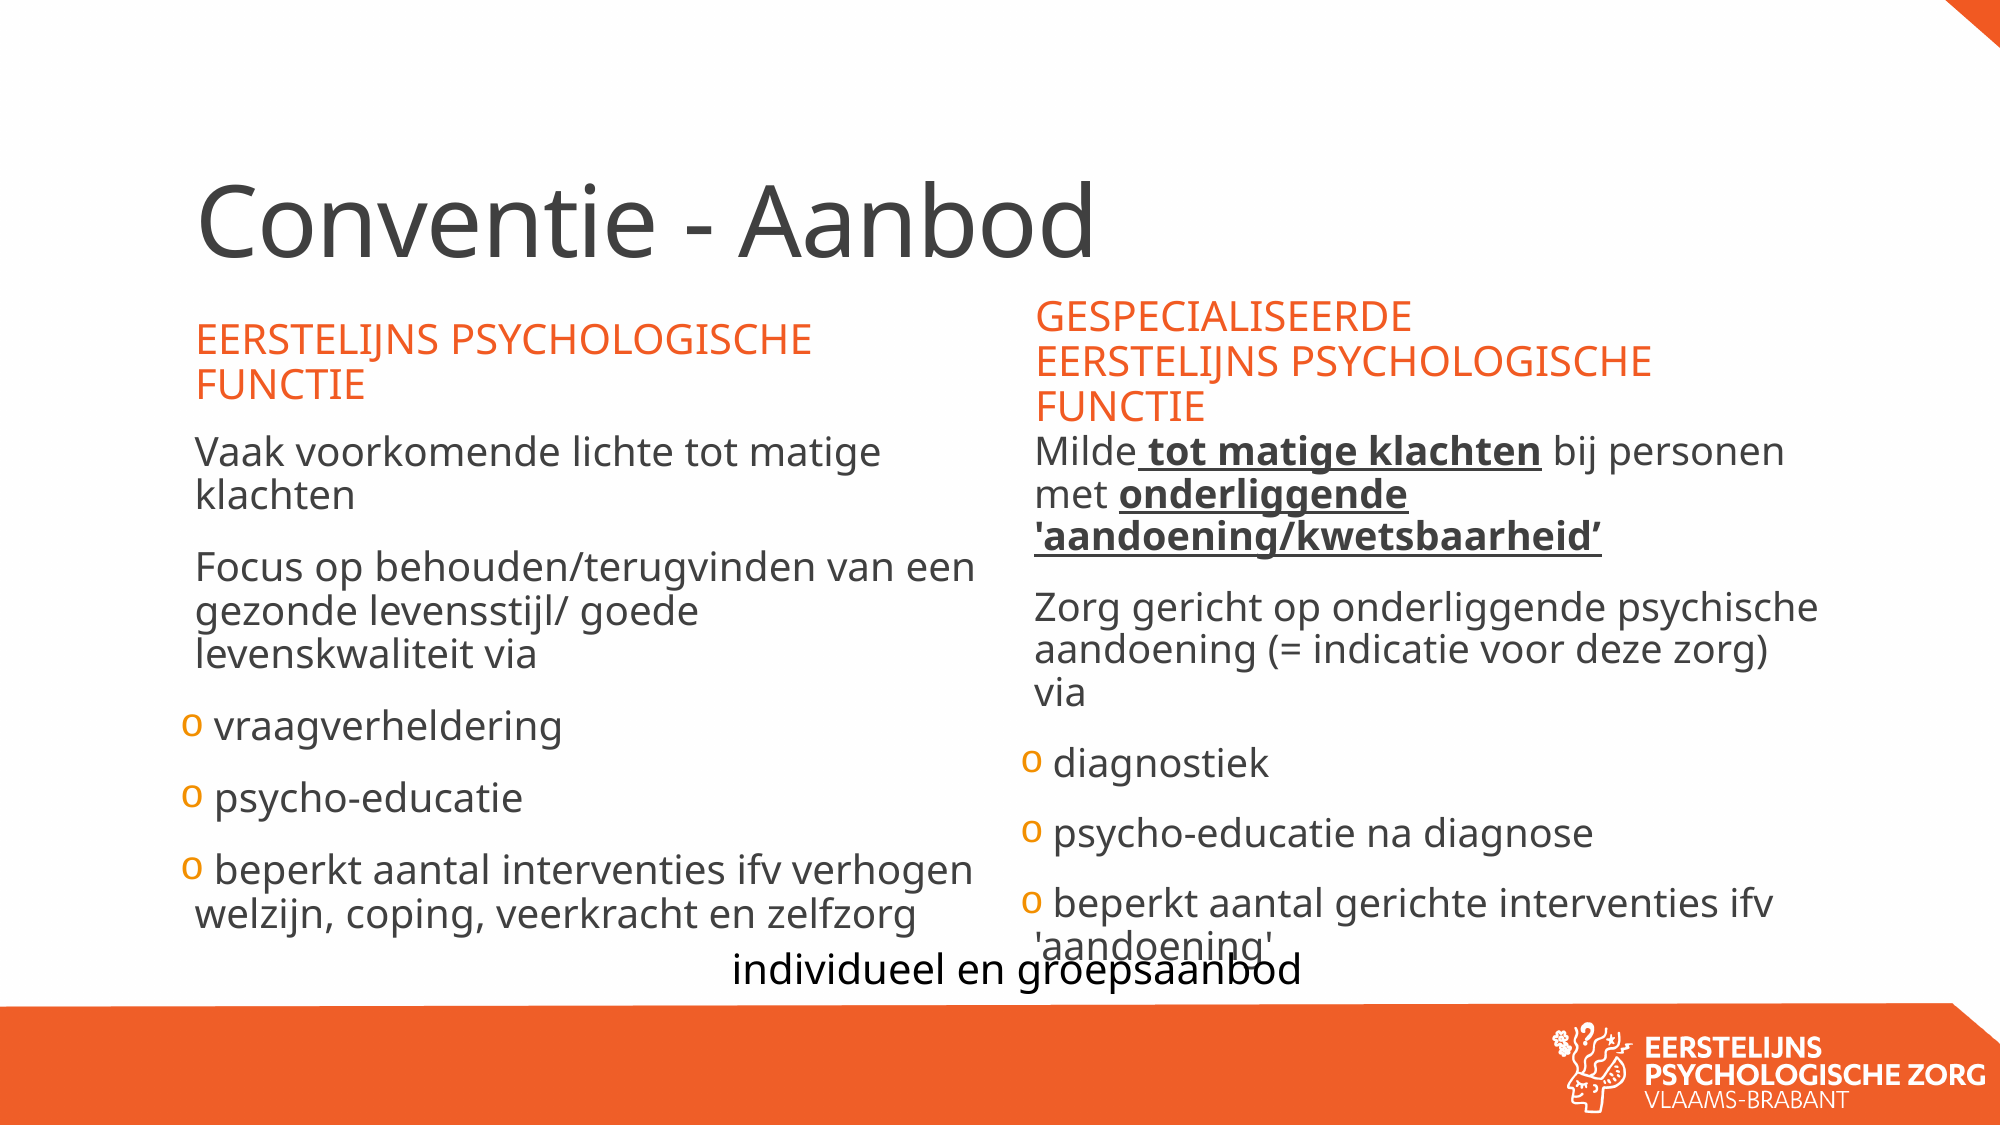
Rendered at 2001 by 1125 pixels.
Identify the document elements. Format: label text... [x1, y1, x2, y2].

text_box [1943, 0, 2000, 50]
list Milde tot matige klachten bij personen met onderliggende 'aandoening/kwetsbaarheid’ Zorg gericht op onderliggende psychische aandoening (= indicatie voor deze zorg) via diagnostiek psycho-educatie na diagnose beperkt aantal gerichte interventies ifv 'aandoening' [1020, 423, 1830, 978]
title Conventie - Aanbod [180, 47, 1830, 285]
list Eerstelijns Psychologische functie [180, 302, 990, 423]
list Vaak voorkomende lichte tot matige klachten Focus op behouden/terugvinden van een gezonde levensstijl/ goede levenskwaliteit via vraagverheldering psycho-educatie beperkt aantal interventies ifv verhogen welzijn, coping, veerkracht en zelfzorg [180, 423, 990, 978]
list Gespecialiseerde Eerstelijns Psychologische functie [1020, 302, 1830, 423]
text_box individueel en groepsaanbod [716, 935, 1464, 1045]
picture [0, 0, 2000, 1125]
